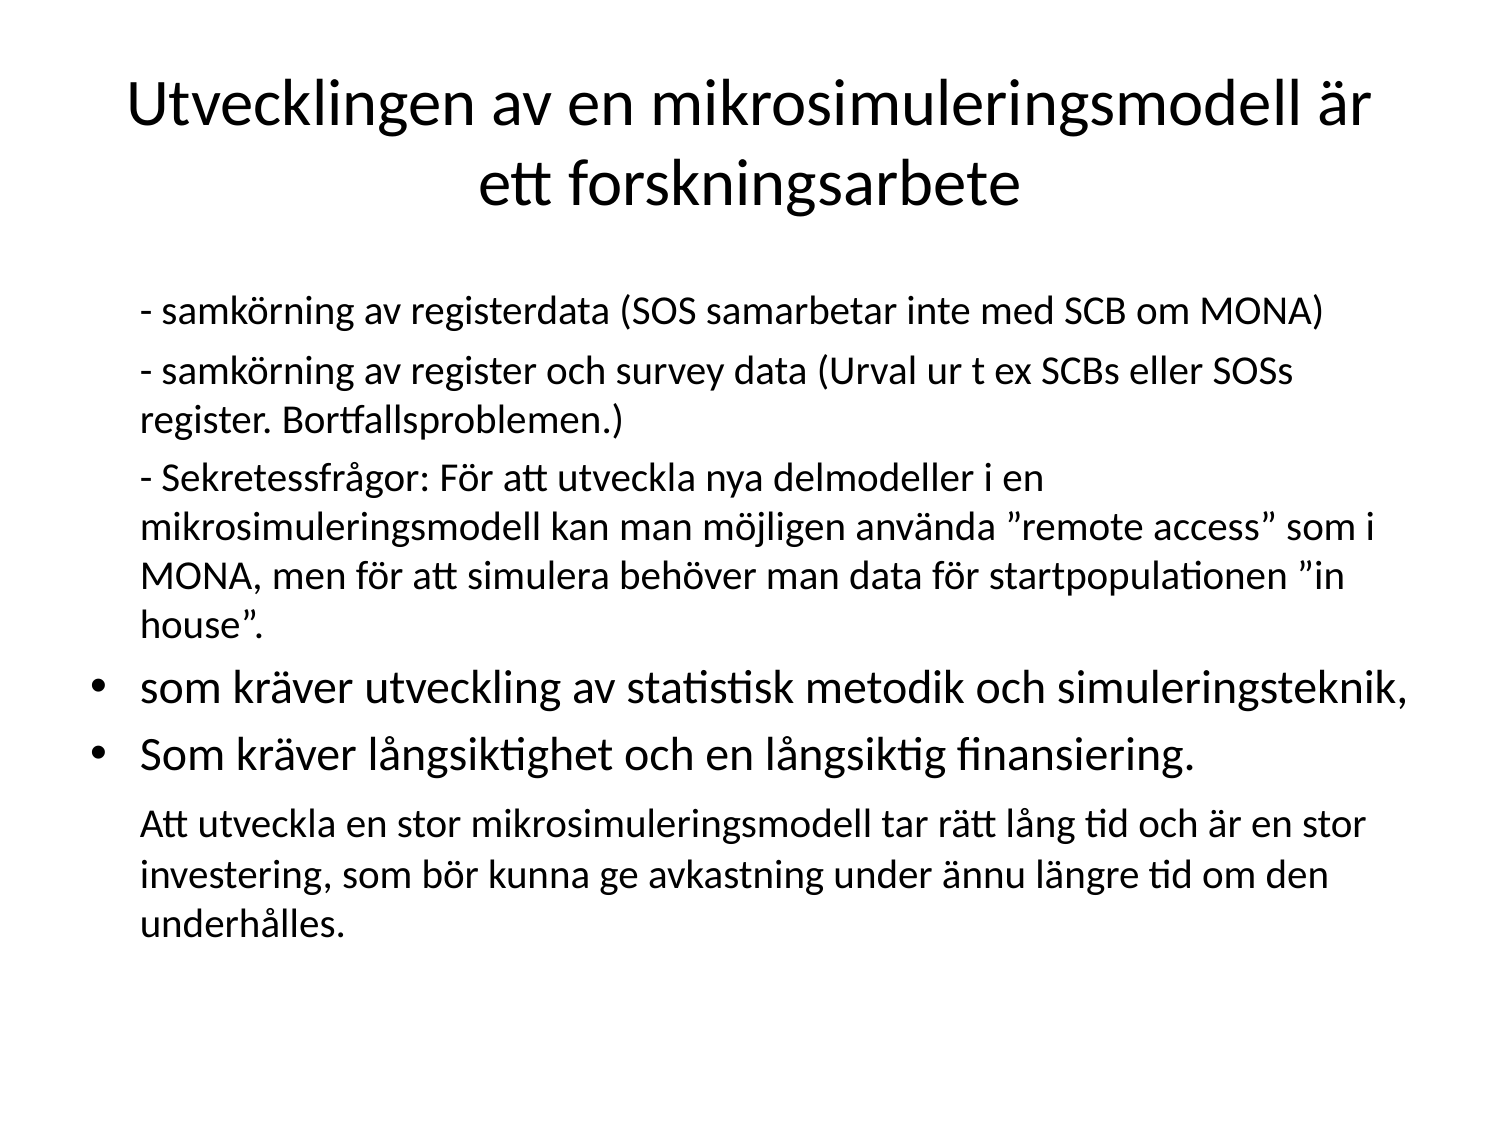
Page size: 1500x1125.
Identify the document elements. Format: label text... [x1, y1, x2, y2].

list - samkörning av registerdata (SOS samarbetar inte med SCB om MONA) - samkörning av register och survey data (Urval ur t ex SCBs eller SOSs register. Bortfallsproblemen.) - Sekretessfrågor: För att utveckla nya delmodeller i en mikrosimuleringsmodell kan man möjligen använda ”remote access” som i MONA, men för att simulera behöver man data för startpopulationen ”in house”. som kräver utveckling av statistisk metodik och simuleringsteknik, Som kräver långsiktighet och en långsiktig finansiering. Att utveckla en stor mikrosimuleringsmodell tar rätt lång tid och är en stor investering, som bör kunna ge avkastning under ännu längre tid om den underhålles. [75, 262, 1425, 1005]
title Utvecklingen av en mikrosimuleringsmodell är ett forskningsarbete [75, 45, 1425, 233]
